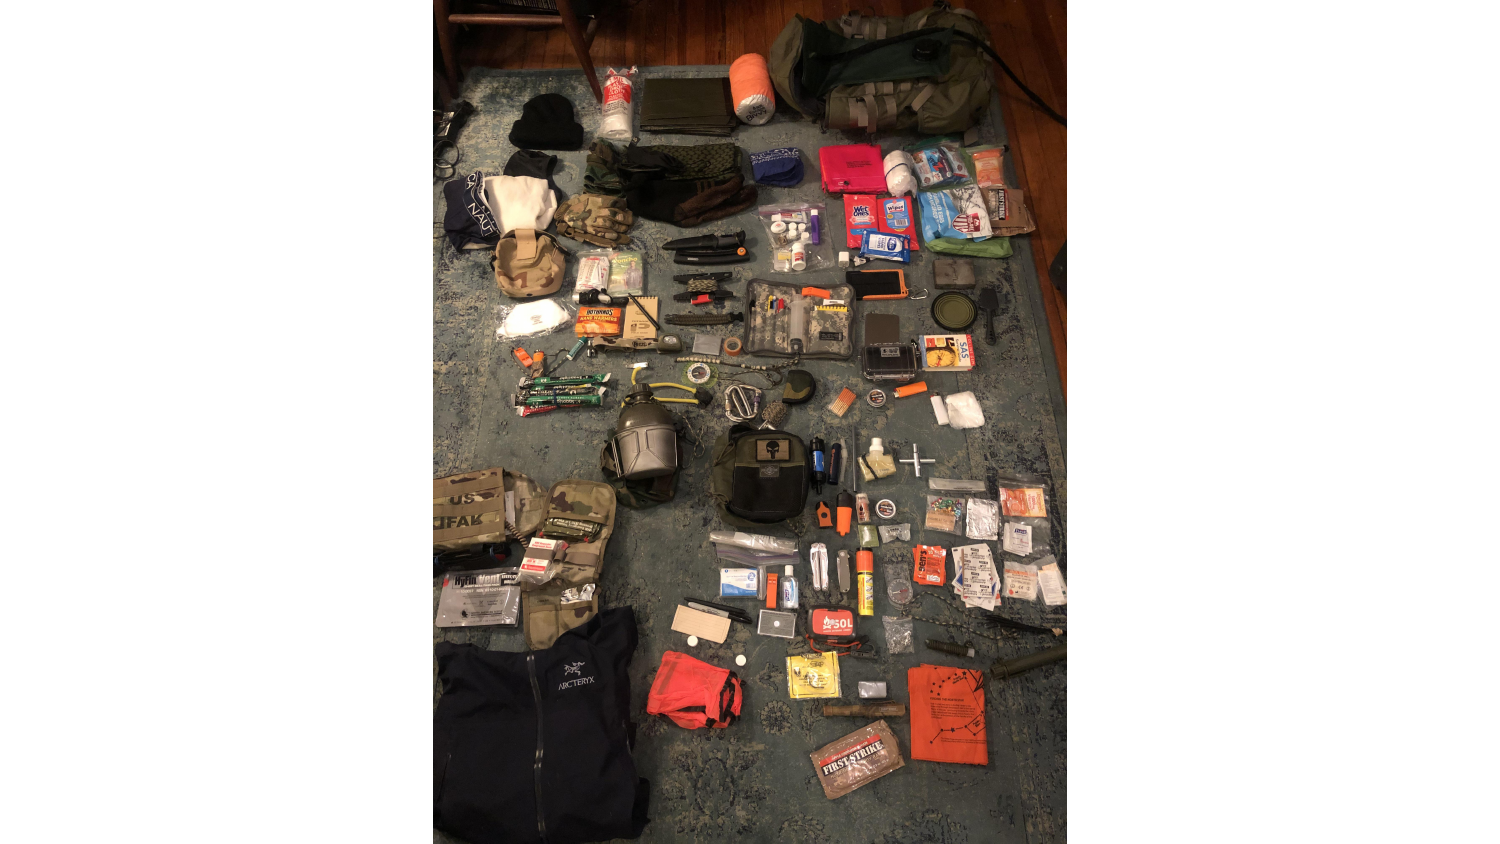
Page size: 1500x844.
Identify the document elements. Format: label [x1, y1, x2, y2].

picture [433, 0, 1067, 844]
